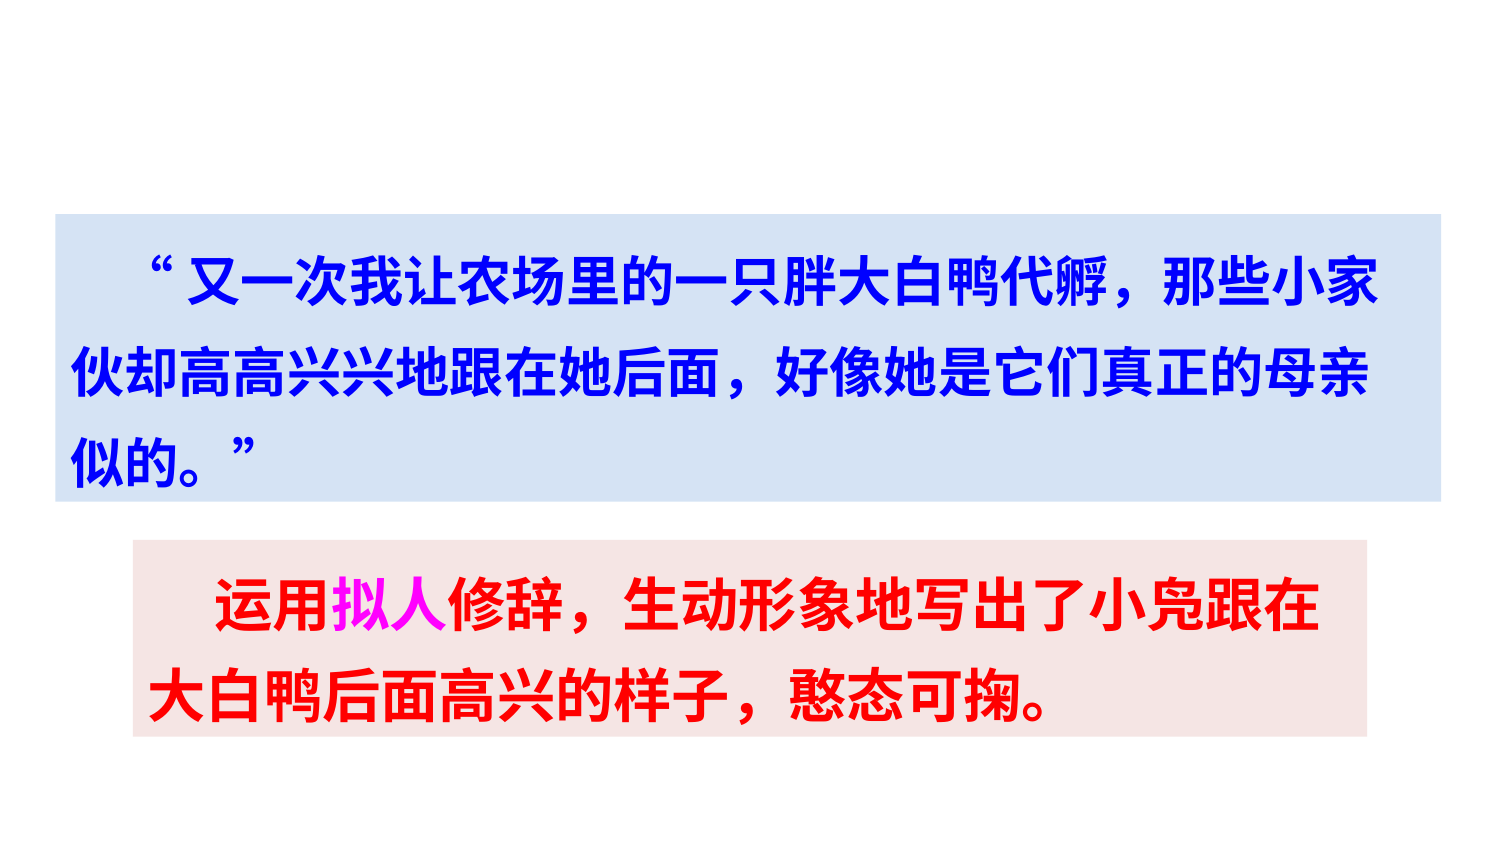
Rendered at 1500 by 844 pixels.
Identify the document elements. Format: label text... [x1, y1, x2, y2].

text_box “又一次我让农场里的一只胖大白鸭代孵，那些小家伙却高高兴兴地跟在她后面，好像她是它们真正的母亲似的。” [55, 214, 1442, 502]
text_box 运用拟人修辞，生动形象地写出了小凫跟在大白鸭后面高兴的样子，憨态可掬。 [132, 539, 1368, 737]
